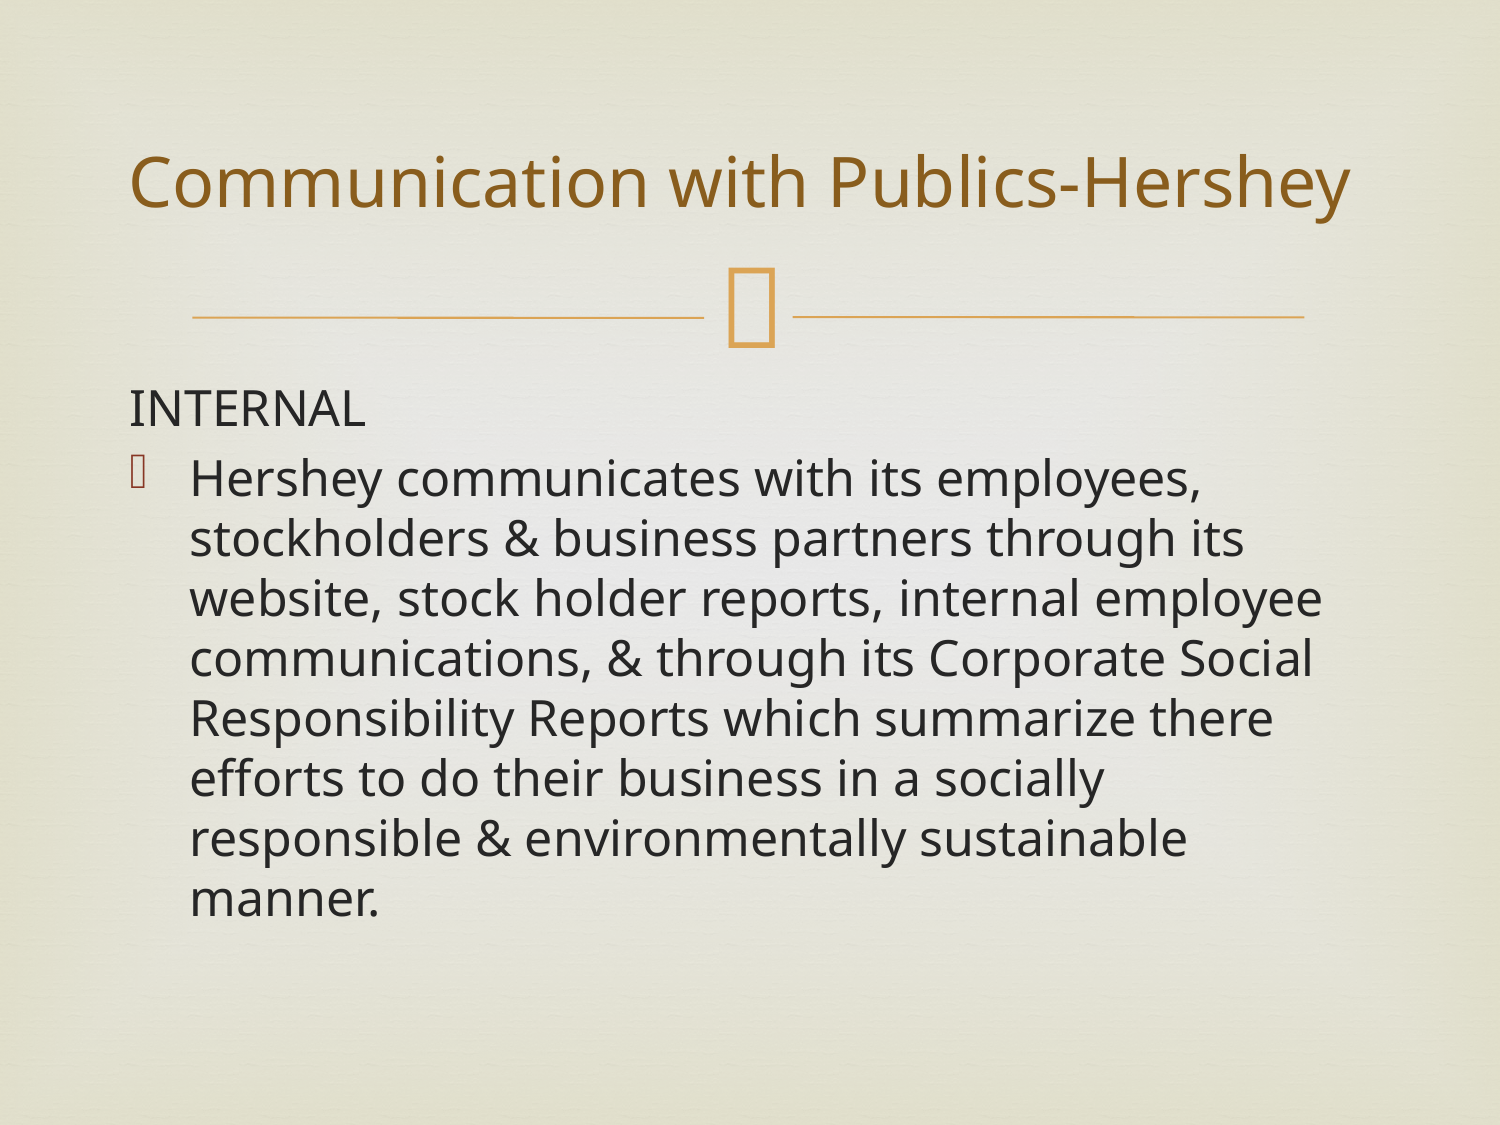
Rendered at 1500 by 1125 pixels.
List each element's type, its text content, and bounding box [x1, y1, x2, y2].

title Communication with Publics-Hershey [112, 93, 1386, 267]
list INTERNAL Hershey communicates with its employees, stockholders & business partners through its website, stock holder reports, internal employee communications, & through its Corporate Social Responsibility Reports which summarize there efforts to do their business in a socially responsible & environmentally sustainable manner. [114, 368, 1386, 1005]
